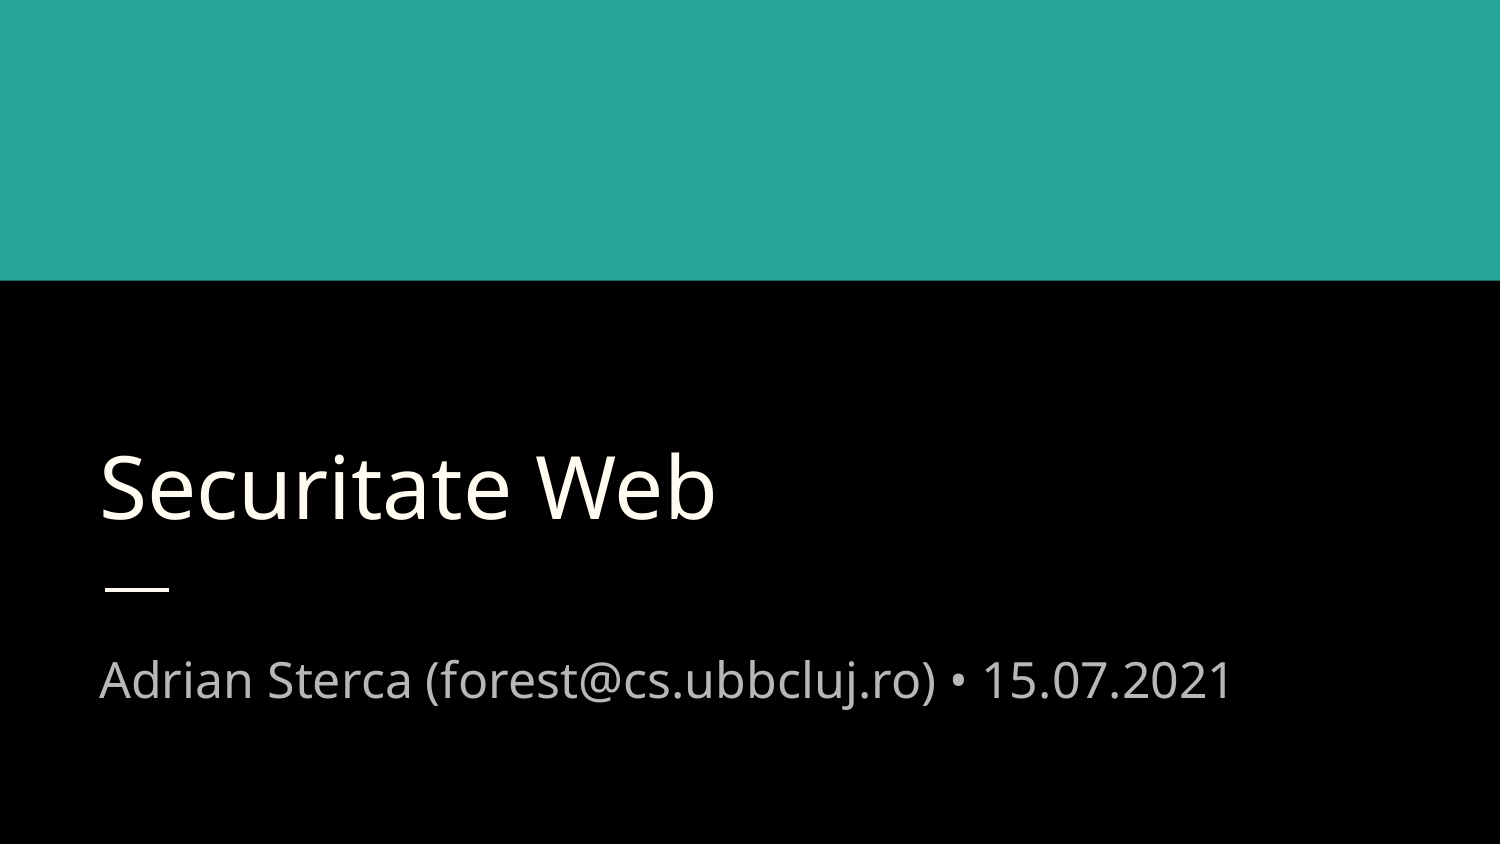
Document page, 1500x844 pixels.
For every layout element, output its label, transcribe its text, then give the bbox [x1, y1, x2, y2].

subtitle Adrian Sterca (forest@cs.ubbcluj.ro) • 15.07.2021 [84, 630, 1416, 760]
title Securitate Web [84, 310, 1416, 561]
